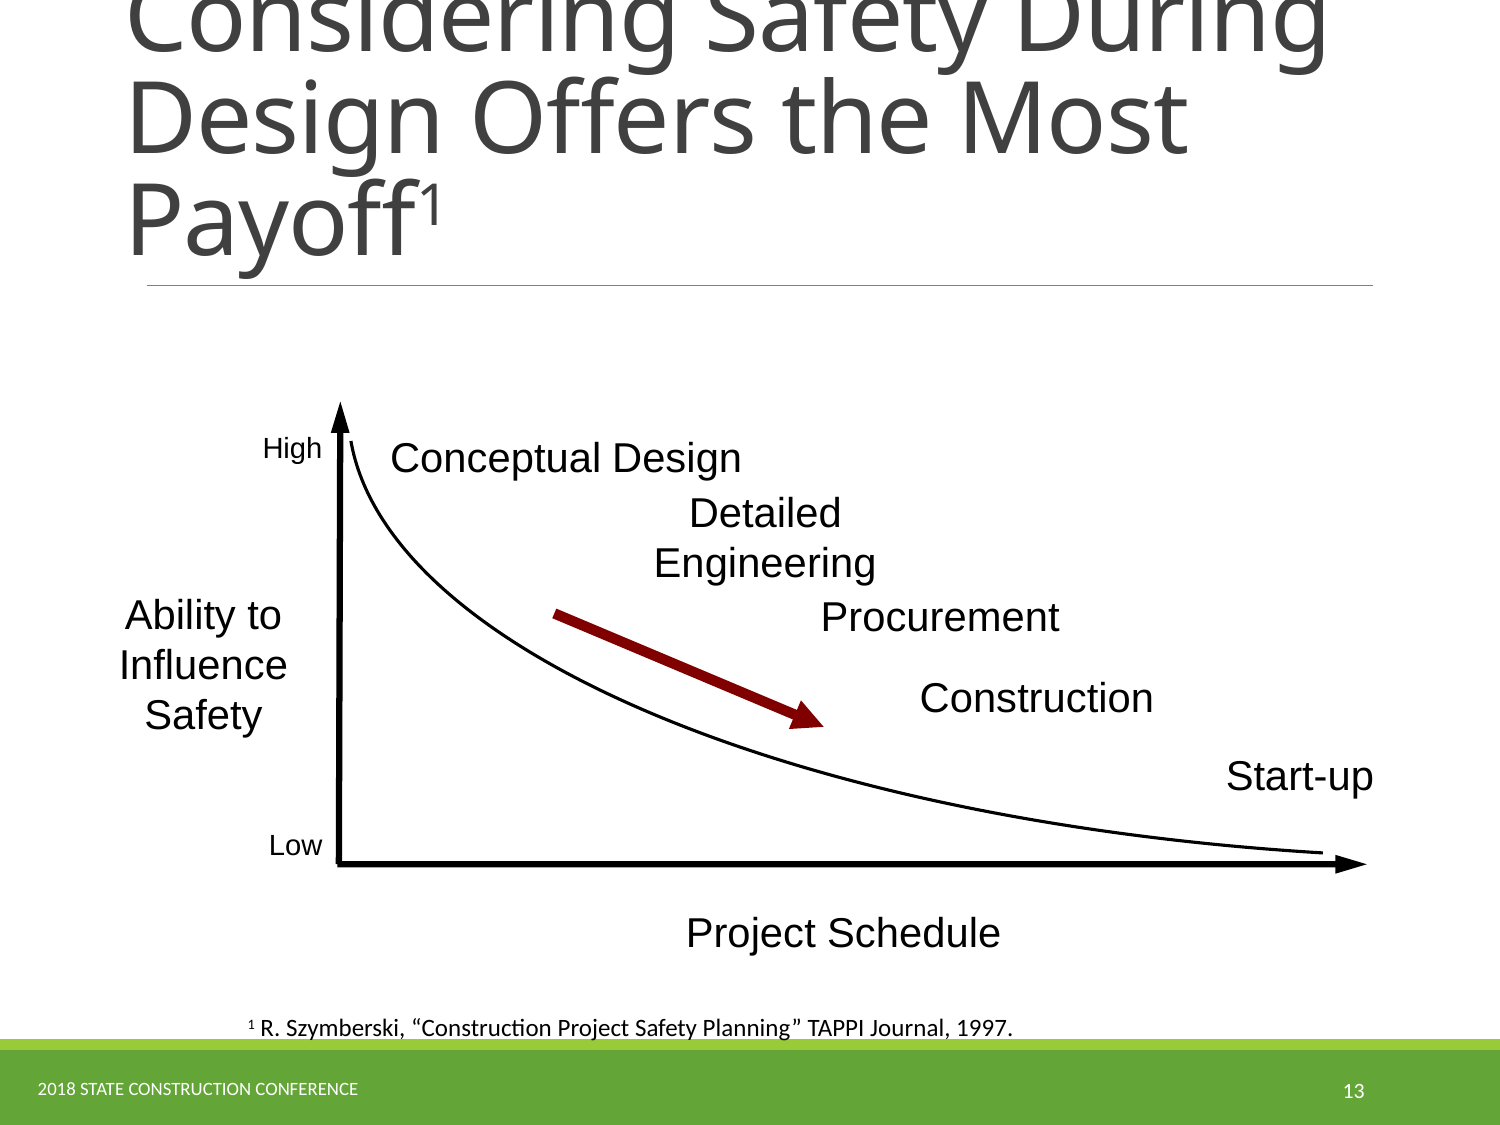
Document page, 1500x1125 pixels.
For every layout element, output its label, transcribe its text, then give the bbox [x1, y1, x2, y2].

footer 2018 State Construction Conference [22, 1058, 617, 1118]
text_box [86, 401, 1500, 951]
text_box 1 R. Szymberski, “Construction Project Safety Planning” TAPPI Journal, 1997. [232, 1004, 1031, 1050]
slide_number 13 [1218, 1059, 1380, 1120]
title Considering Safety During Design Offers the Most Payoff1 [109, 108, 1422, 284]
